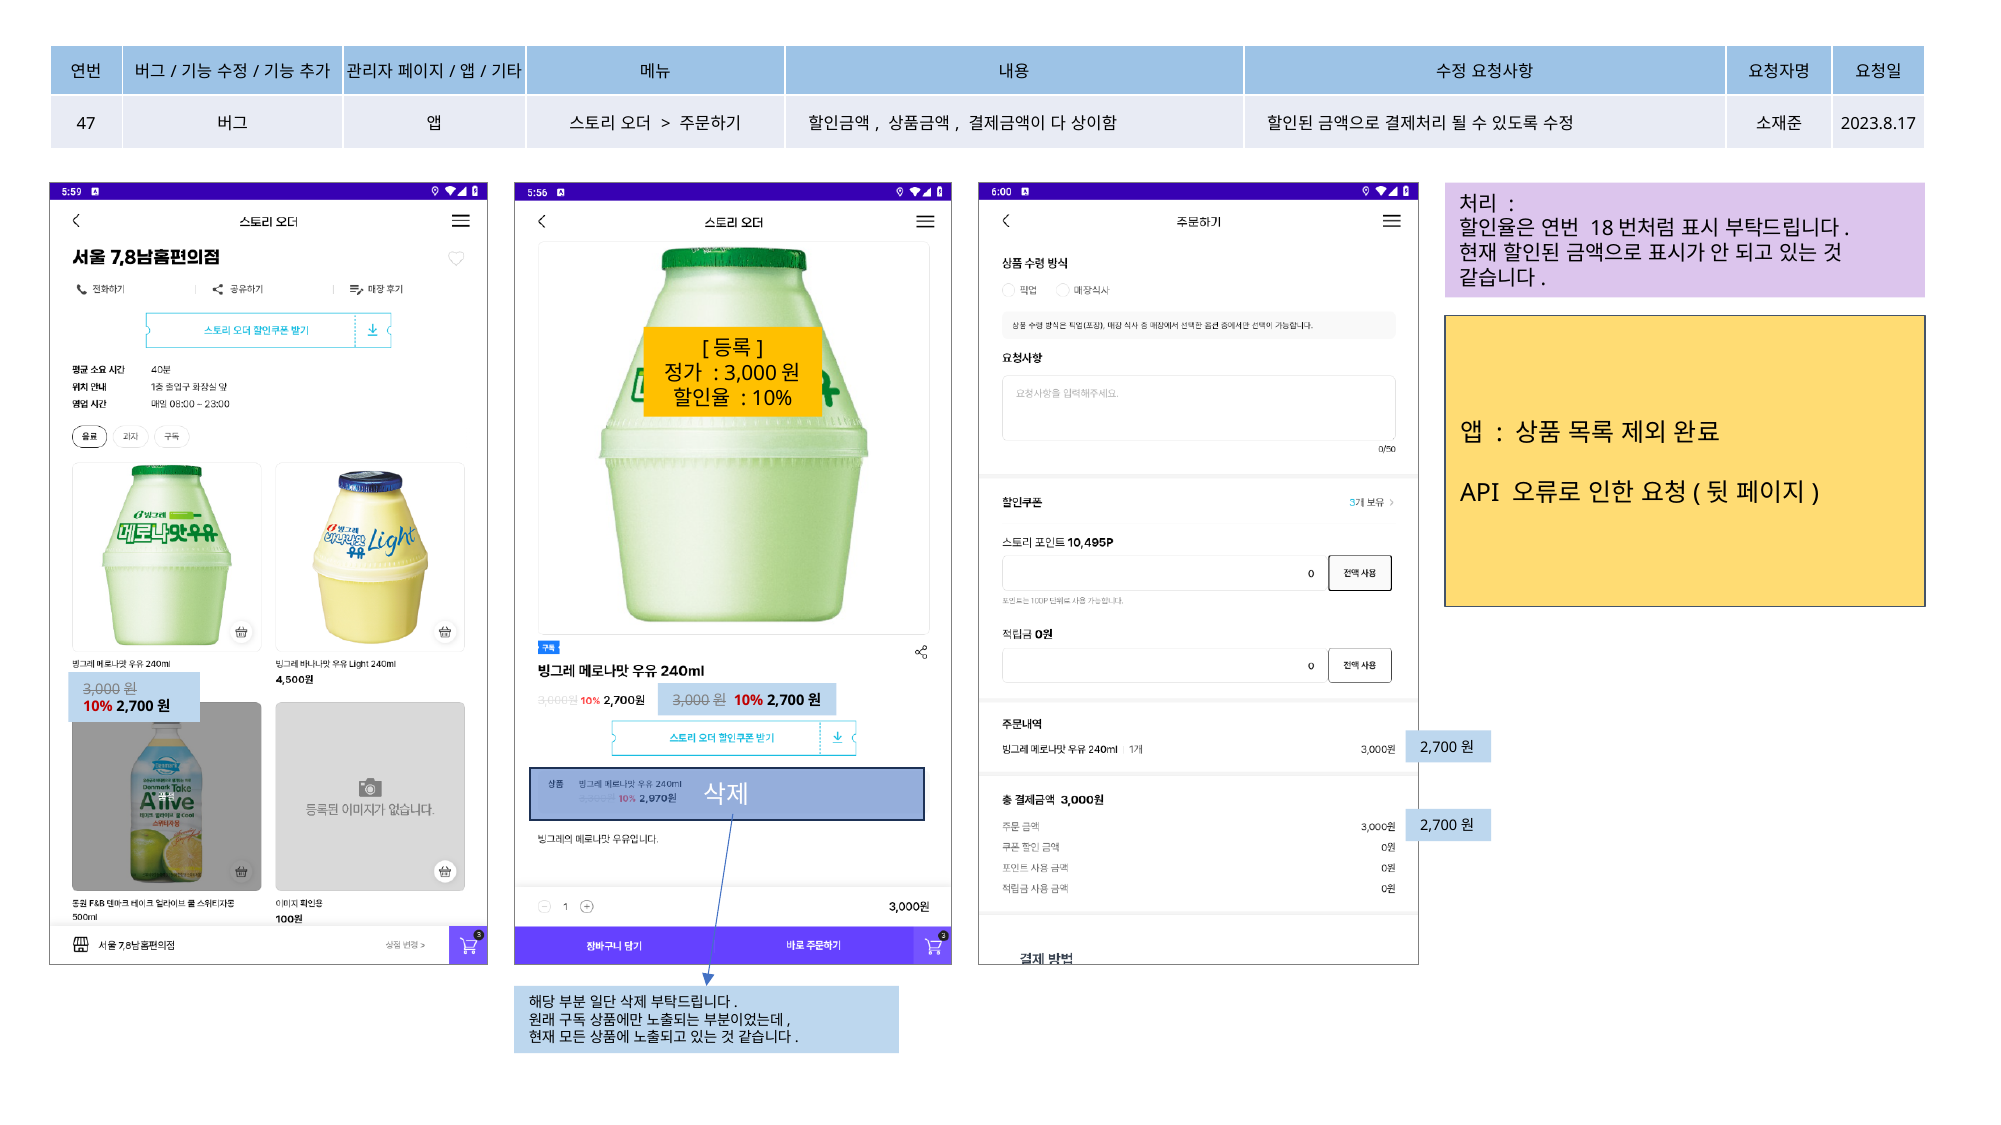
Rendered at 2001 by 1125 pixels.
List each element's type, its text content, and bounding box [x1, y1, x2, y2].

text_box 해당 부분 일단 삭제 부탁드립니다. 원래 구독 상품에만 노출되는 부분이었는데, 현재 모든 상품에 노출되고 있는 것 같습니다. [514, 985, 899, 1054]
table_header 내용 [786, 46, 1243, 94]
table_cell 할인금액, 상품금액, 결제금액이 다 상이함 [786, 96, 1243, 148]
table_cell 2023.8.17 [1833, 96, 1924, 148]
table_cell 스토리 오더 > 주문하기 [527, 96, 784, 148]
text_box 앱 : 상품 목록 제외 완료 API 오류로 인한 요청(뒷 페이지) [1445, 315, 1925, 607]
text_box 2,700원 [1419, 730, 1492, 763]
picture [513, 182, 952, 965]
table_header 메뉴 [527, 46, 784, 94]
table_cell 버그 [123, 96, 342, 148]
table_header 연번 [51, 46, 122, 94]
text_box 2,700원 [1419, 808, 1492, 842]
table_cell 할인된 금액으로 결제처리 될 수 있도록 수정 [1245, 96, 1725, 148]
table_header 버그/기능 수정/기능 추가 [123, 46, 342, 94]
table_cell 47 [51, 96, 122, 148]
picture [978, 182, 1419, 965]
picture [49, 182, 488, 965]
table_cell 소재준 [1727, 96, 1831, 148]
table_header 요청일 [1833, 46, 1924, 94]
table_cell 앱 [344, 96, 525, 148]
table_header 수정 요청사항 [1245, 46, 1725, 94]
table_header 관리자 페이지/앱/기타 [344, 46, 525, 94]
text_box 처리 : 할인율은 연번 18번처럼 표시 부탁드립니다. 현재 할인된 금액으로 표시가 안 되고 있는 것 같습니다. [1445, 182, 1925, 298]
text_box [706, 813, 733, 986]
table_header 요청자명 [1727, 46, 1831, 94]
